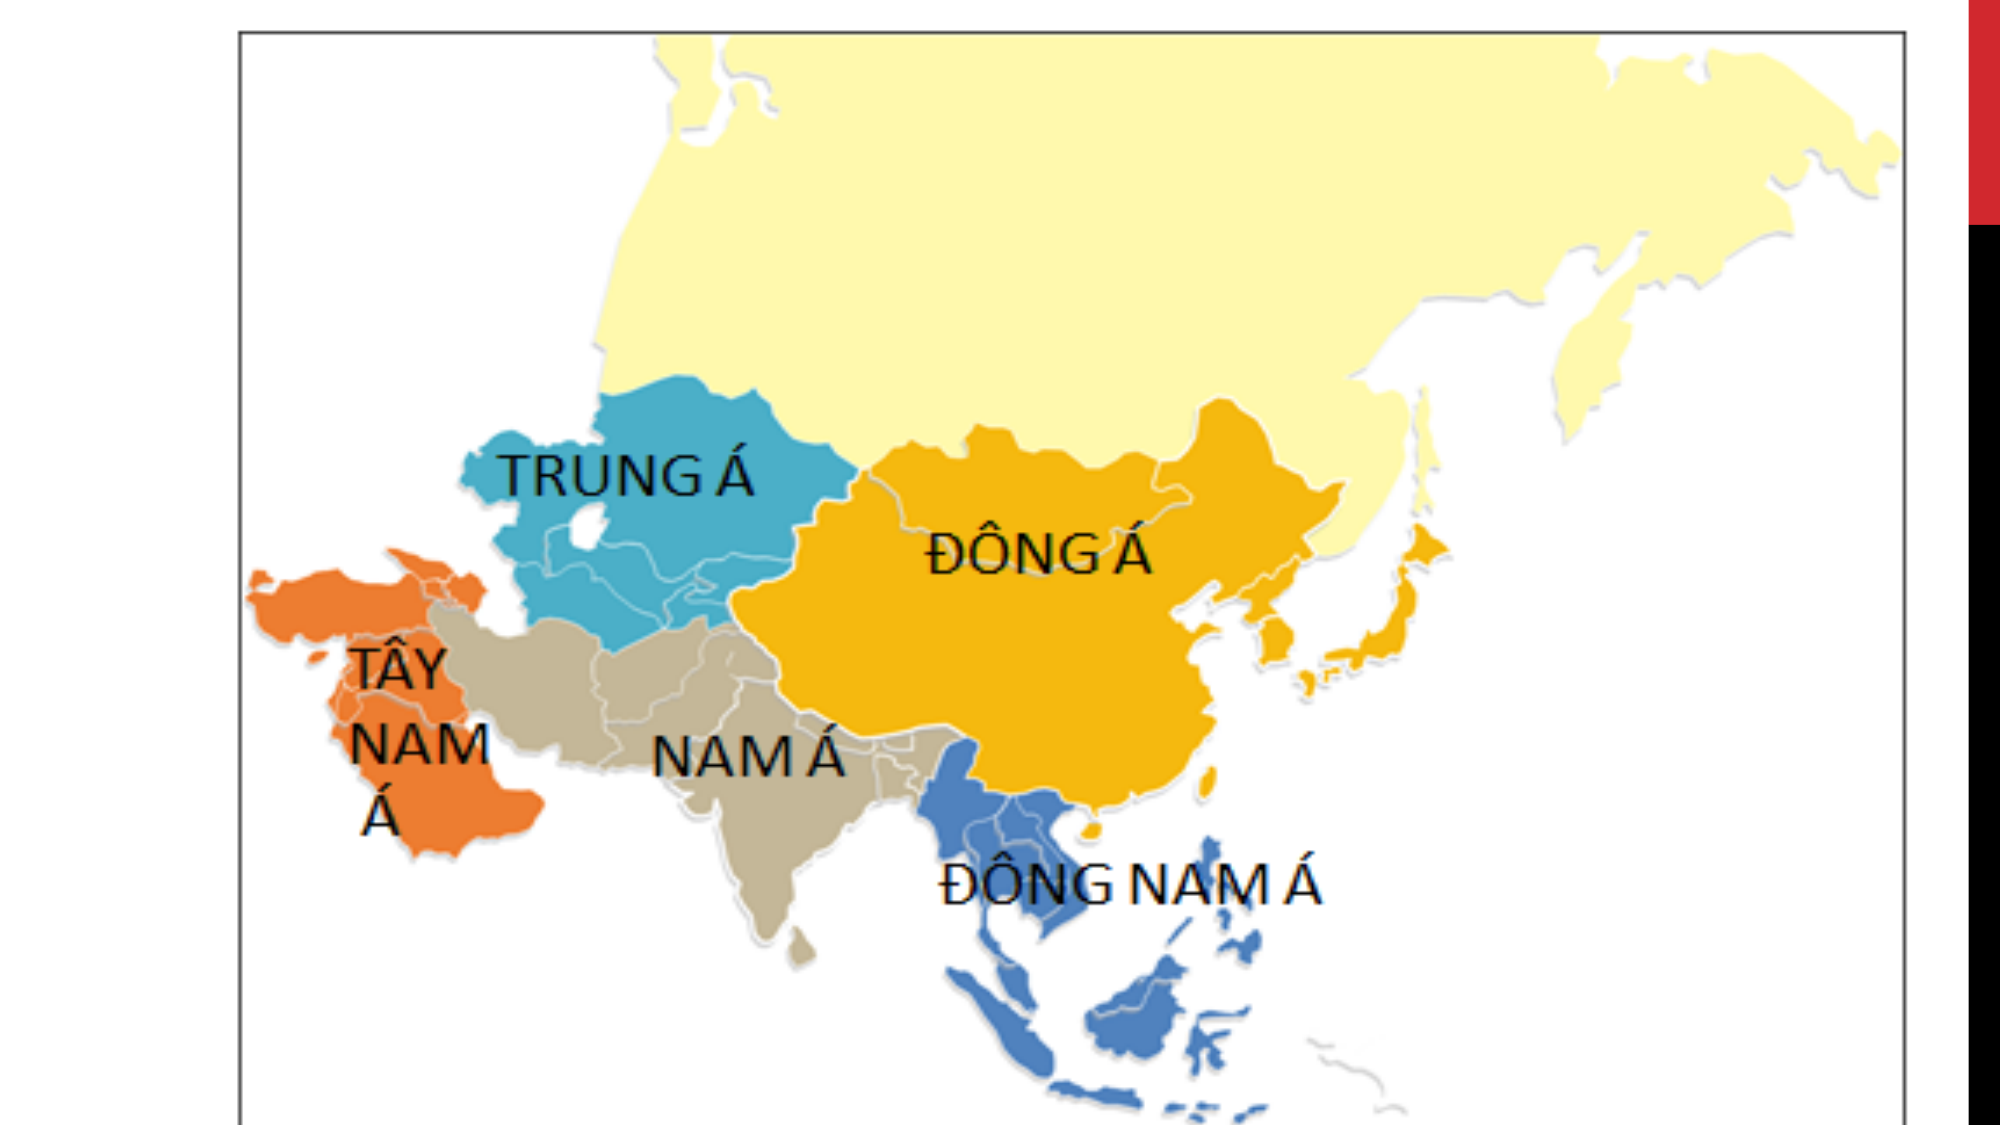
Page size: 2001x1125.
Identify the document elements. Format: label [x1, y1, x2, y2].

picture [236, 28, 1912, 1125]
